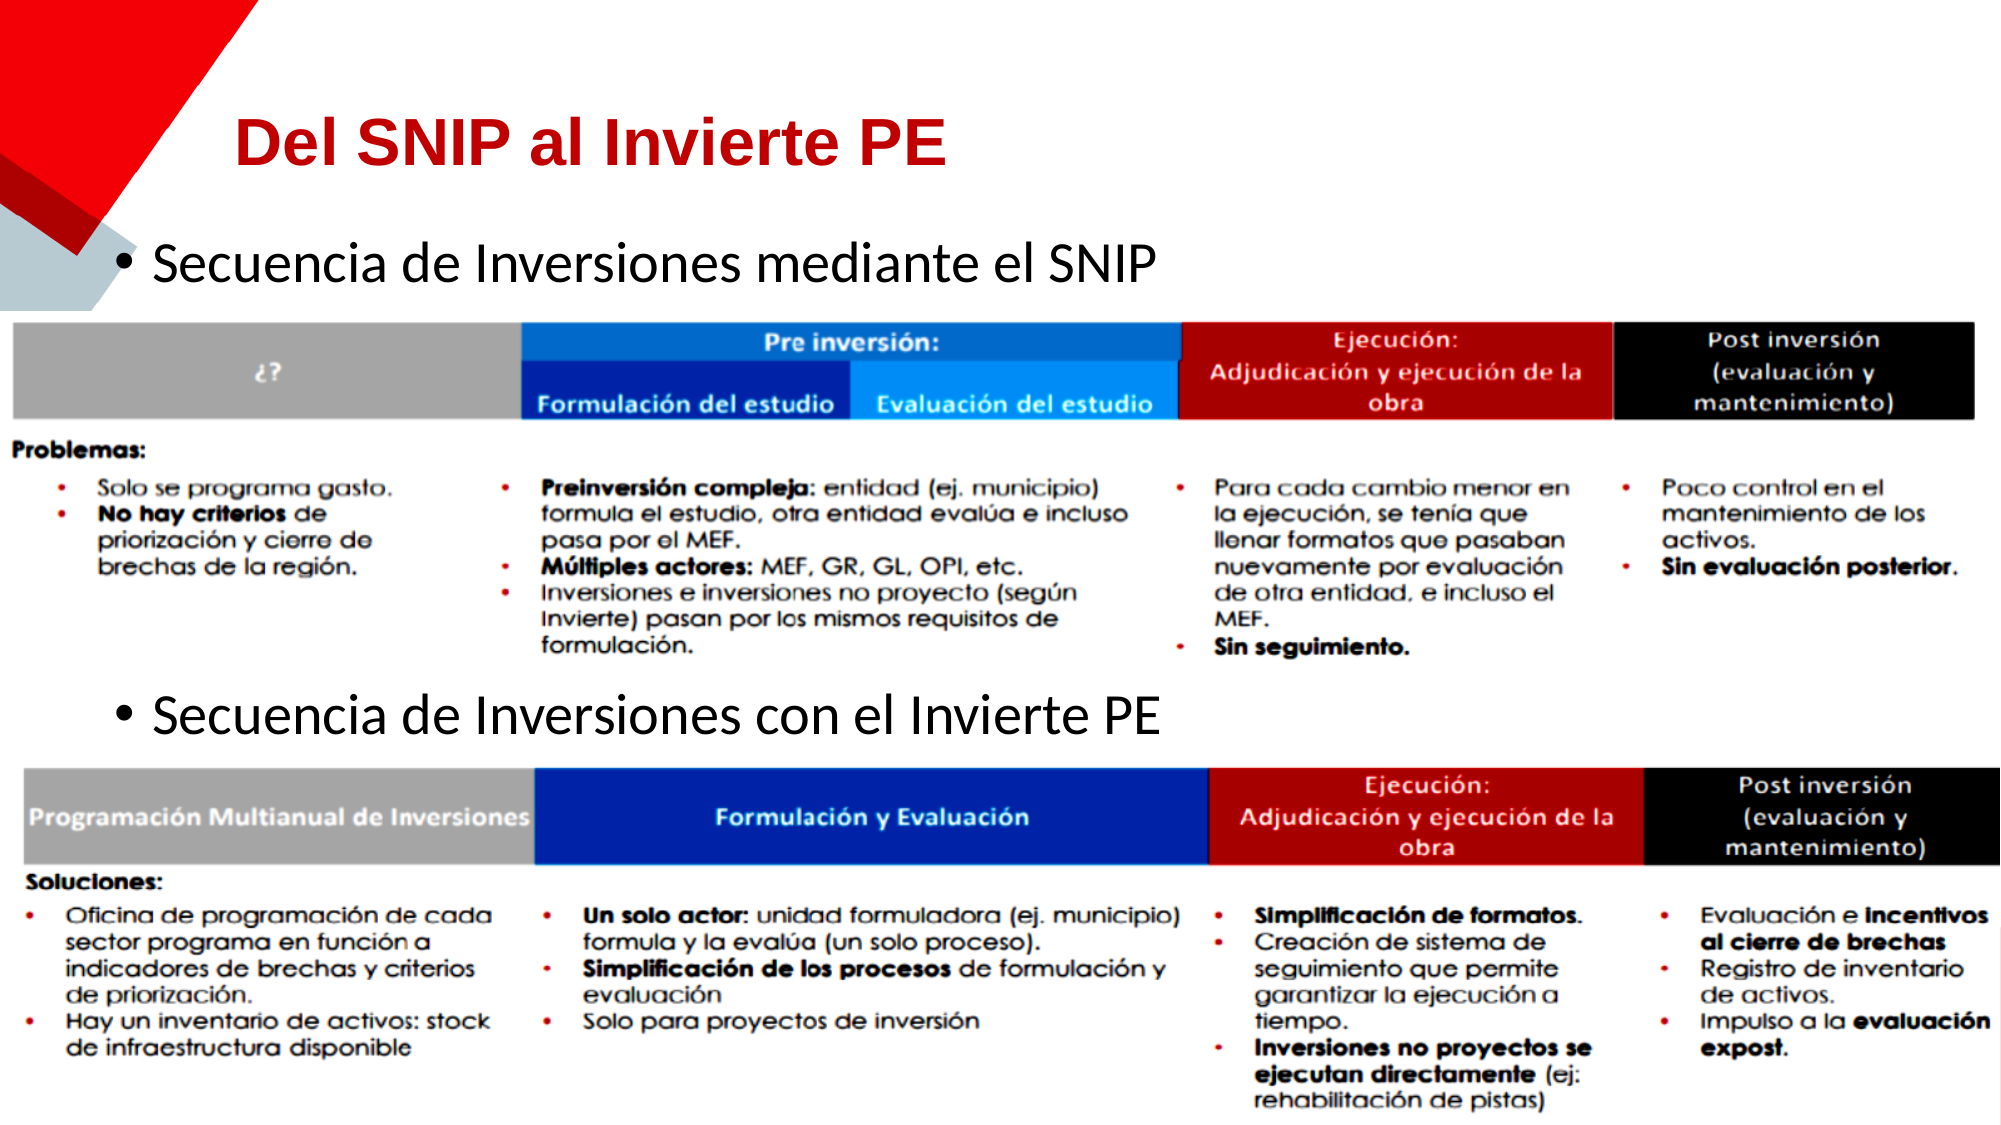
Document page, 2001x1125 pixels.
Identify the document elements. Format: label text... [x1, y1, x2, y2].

text_box Secuencia de Inversiones mediante el SNIP [99, 224, 1825, 311]
title Del SNIP al Invierte PE [219, 83, 1705, 205]
picture [0, 0, 2001, 1125]
list Secuencia de Inversiones con el Invierte PE [99, 680, 1825, 761]
